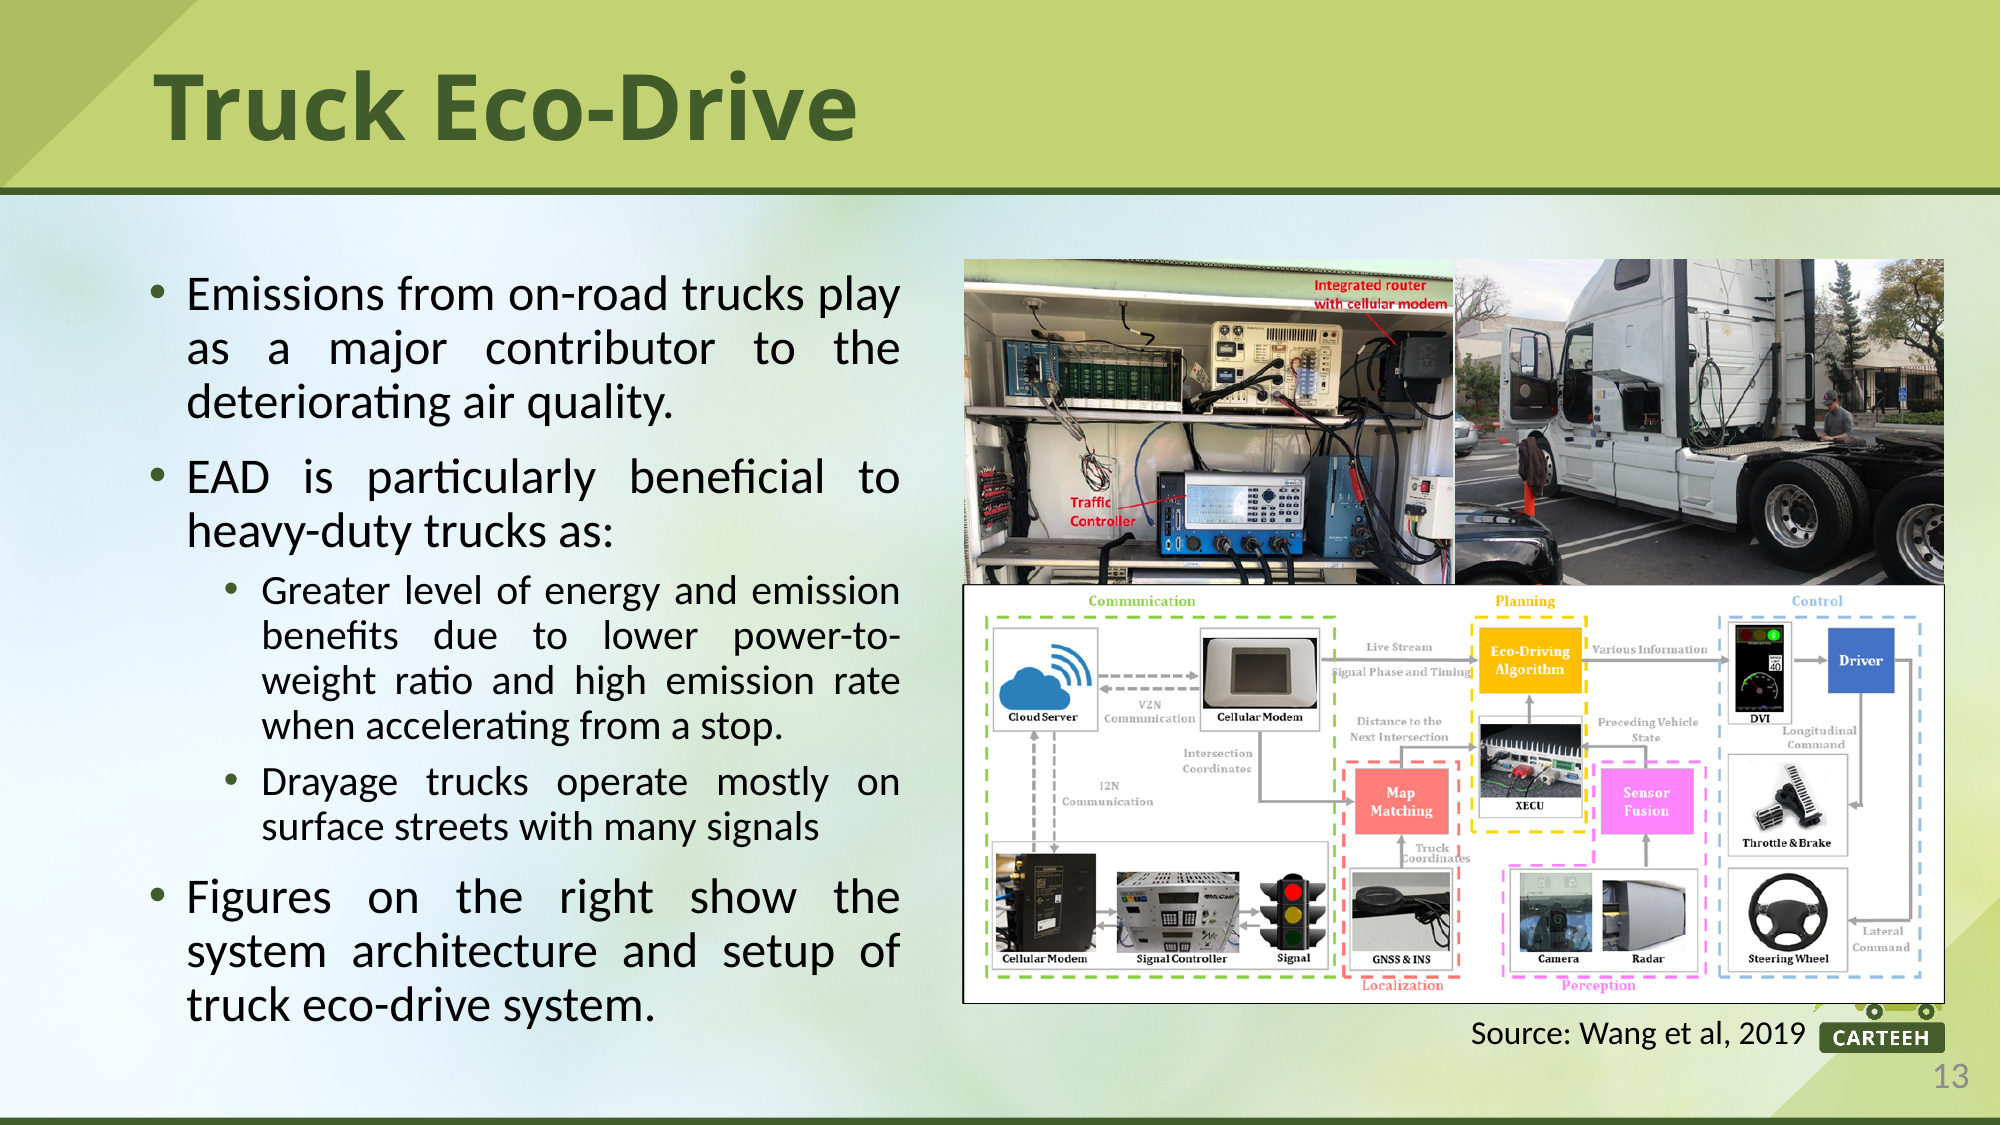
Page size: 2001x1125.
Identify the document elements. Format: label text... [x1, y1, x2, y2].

text_box Source: Wang et al, 2019 [1456, 1004, 1822, 1059]
list Emissions from on-road trucks play as a major contributor to the deteriorating air quality. EAD is particularly beneficial to heavy-duty trucks as: Greater level of energy and emission benefits due to lower power-to-weight ratio and high emission rate when accelerating from a stop. Drayage trucks operate mostly on surface streets with many signals Figures on the right show the system architecture and setup of truck eco-drive system. [133, 260, 917, 1043]
picture [962, 259, 1945, 1053]
title Truck Eco-Drive [137, 34, 1863, 188]
